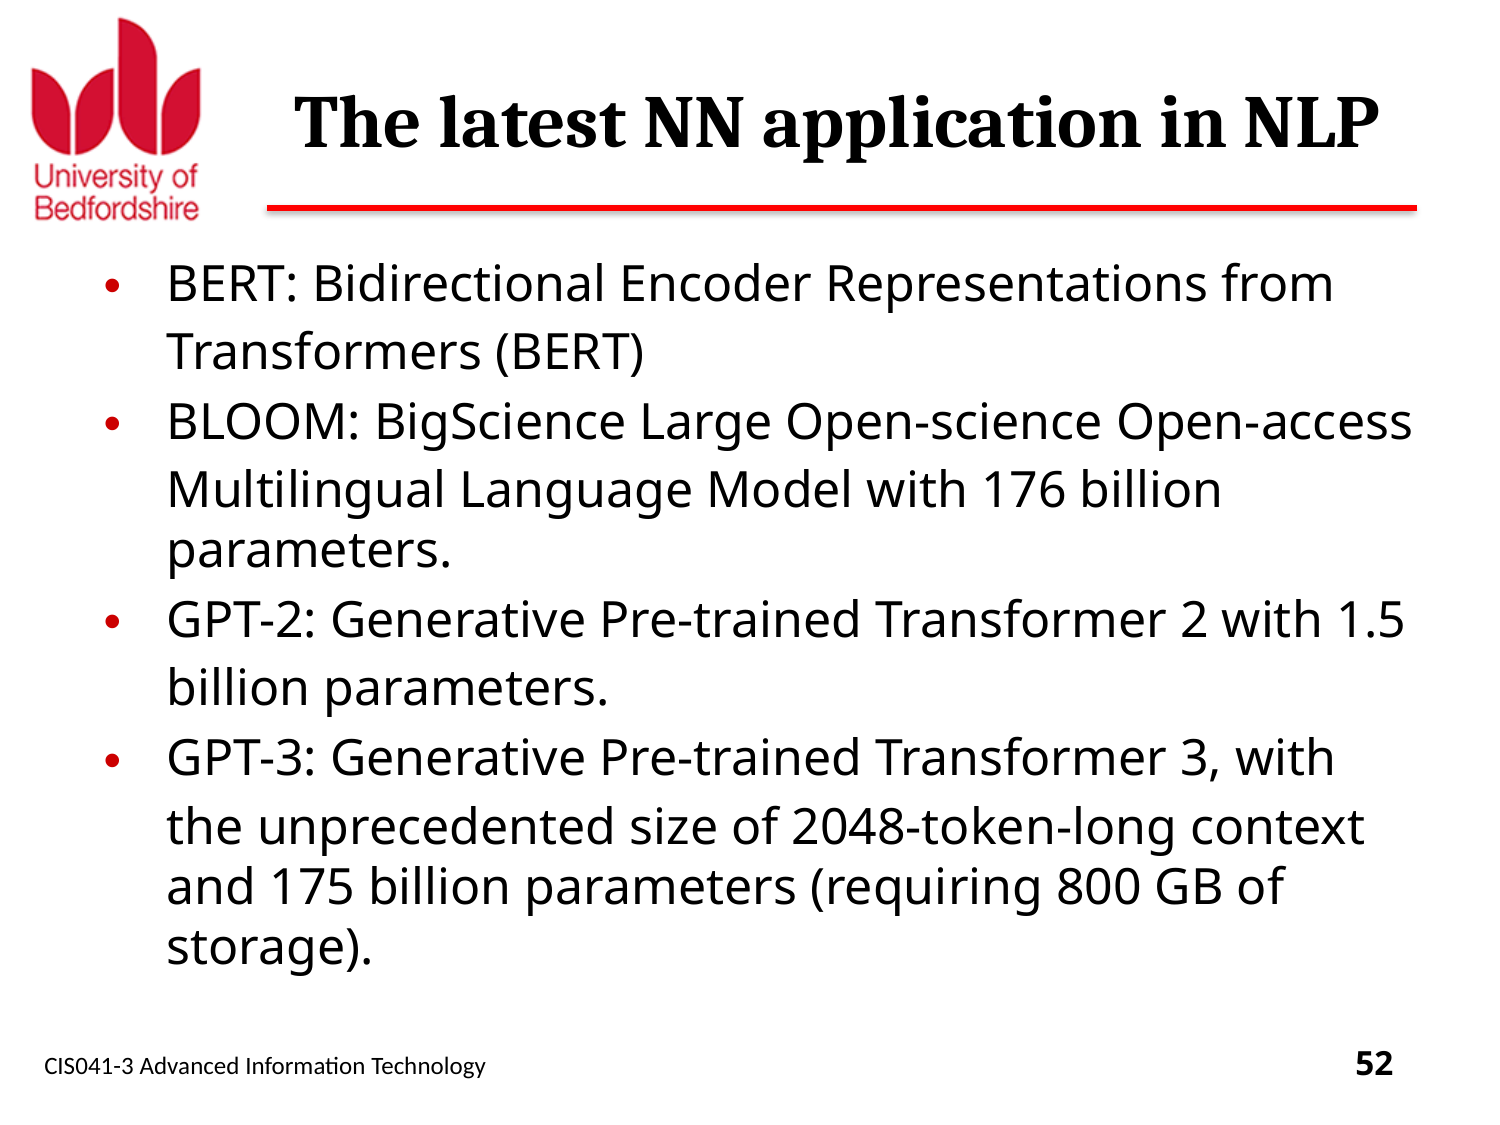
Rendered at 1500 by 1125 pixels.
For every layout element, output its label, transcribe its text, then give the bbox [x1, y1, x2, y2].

picture [0, 0, 237, 236]
title The latest NN application in NLP [262, 61, 1413, 174]
list BERT: Bidirectional Encoder Representations from Transformers (BERT) BLOOM: BigScience Large Open-science Open-access Multilingual Language Model with 176 billion parameters. GPT-2: Generative Pre-trained Transformer 2 with 1.5 billion parameters. GPT-3: Generative Pre-trained Transformer 3, with the unprecedented size of 2048-token-long context and 175 billion parameters (requiring 800 GB of storage). [88, 243, 1437, 1012]
footer CIS041-3 Advanced Information Technology [29, 1035, 514, 1095]
